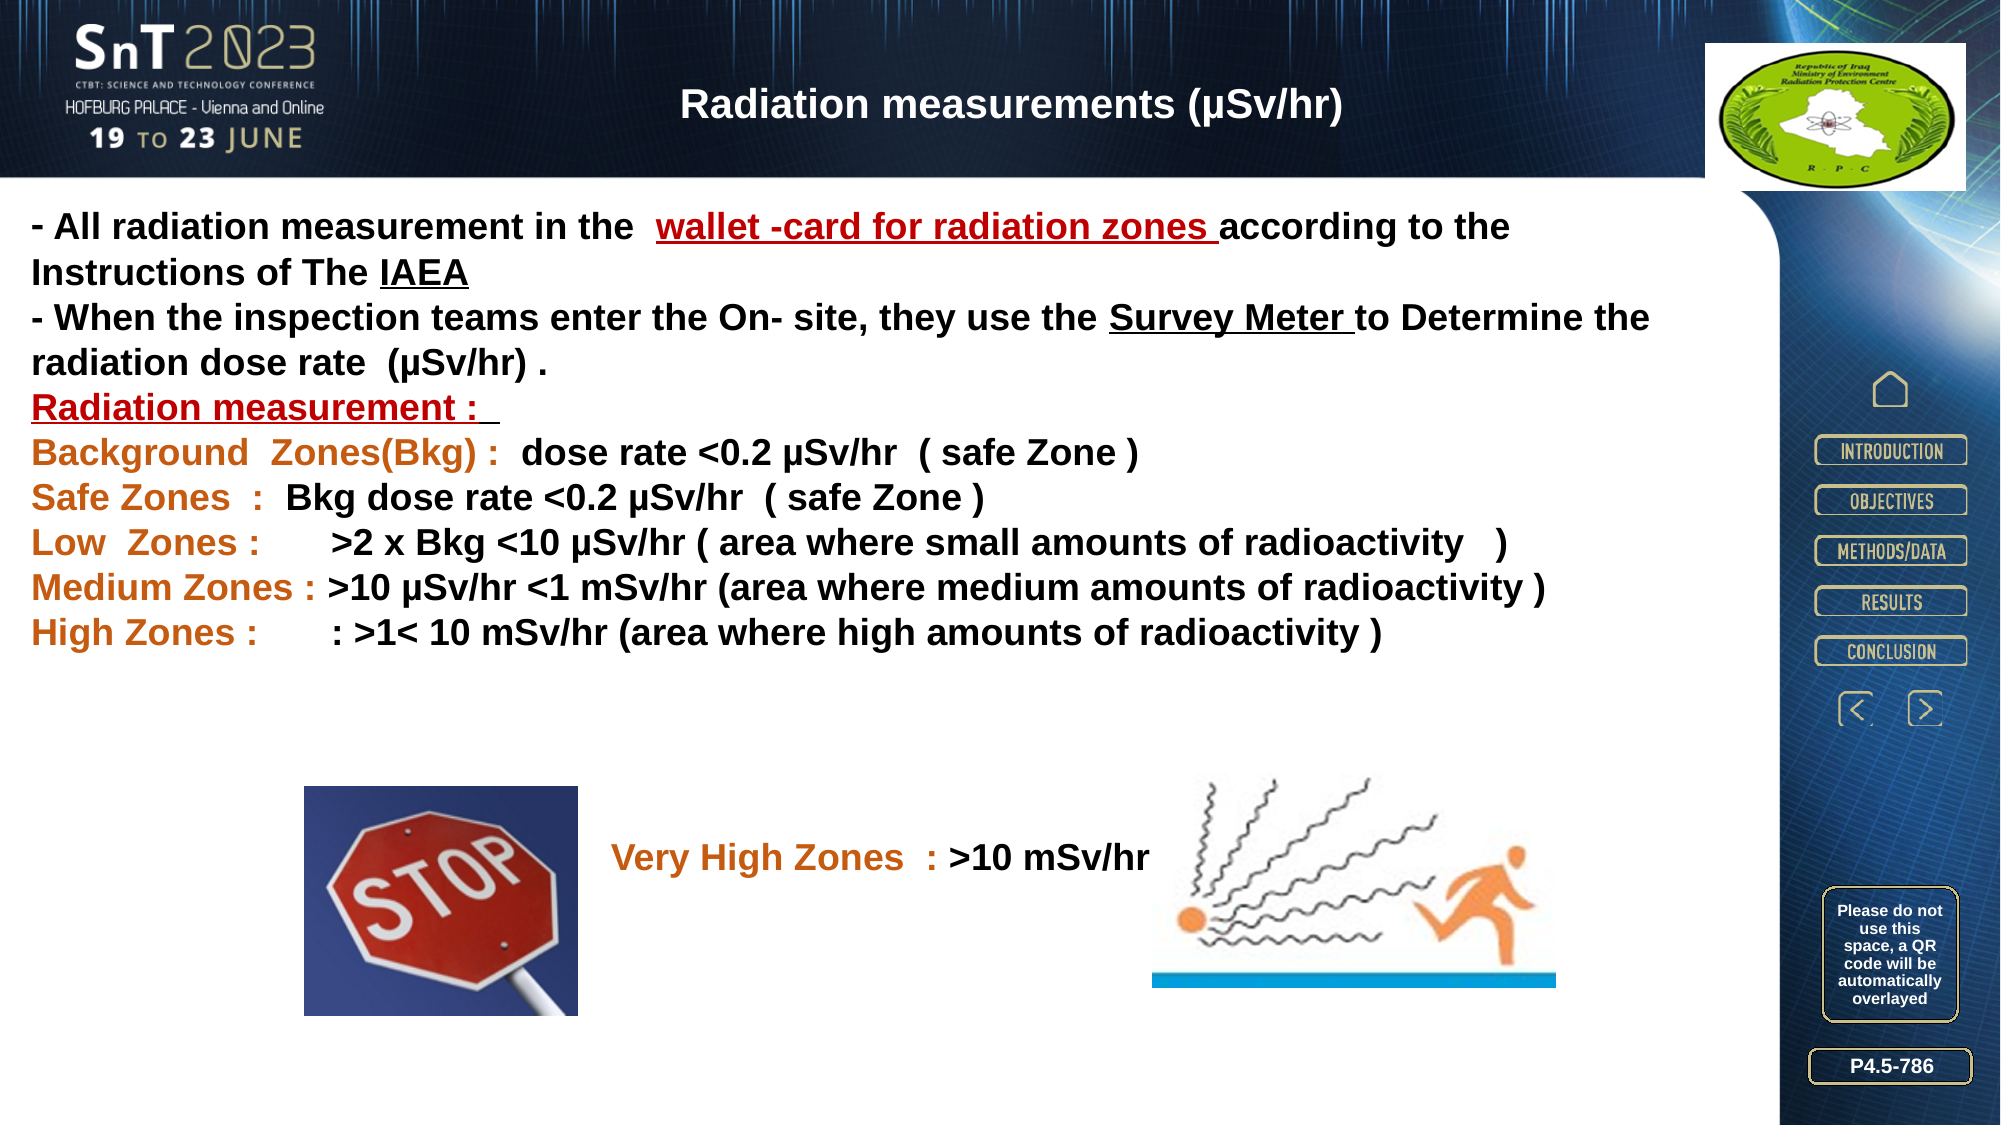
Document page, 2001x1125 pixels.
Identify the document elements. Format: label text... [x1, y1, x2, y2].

text_box P4.5-786 [1824, 1047, 1960, 1086]
text_box - All radiation measurement in the wallet -card for radiation zones according to the Instructions of The IAEA - When the inspection teams enter the On- site, they use the Survey Meter to Determine the radiation dose rate (µSv/hr) . Radiation measurement : Background Zones(Bkg) : dose rate <0.2 µSv/hr ( safe Zone ) Safe Zones : Bkg dose rate <0.2 µSv/hr ( safe Zone ) Low Zones : >2 x Bkg <10 µSv/hr ( area where small amounts of radioactivity ) Medium Zones : >10 µSv/hr <1 mSv/hr (area where medium amounts of radioactivity ) High Zones : : >1< 10 mSv/hr (area where high amounts of radioactivity ) Very High Zones : >10 mSv/hr [16, 190, 1745, 981]
text_box Radiation measurements (µSv/hr) [359, 43, 1676, 136]
text_box Please do not use this space, a QR code will be automatically overlayed [1821, 894, 1959, 1017]
picture [0, 0, 2001, 1125]
